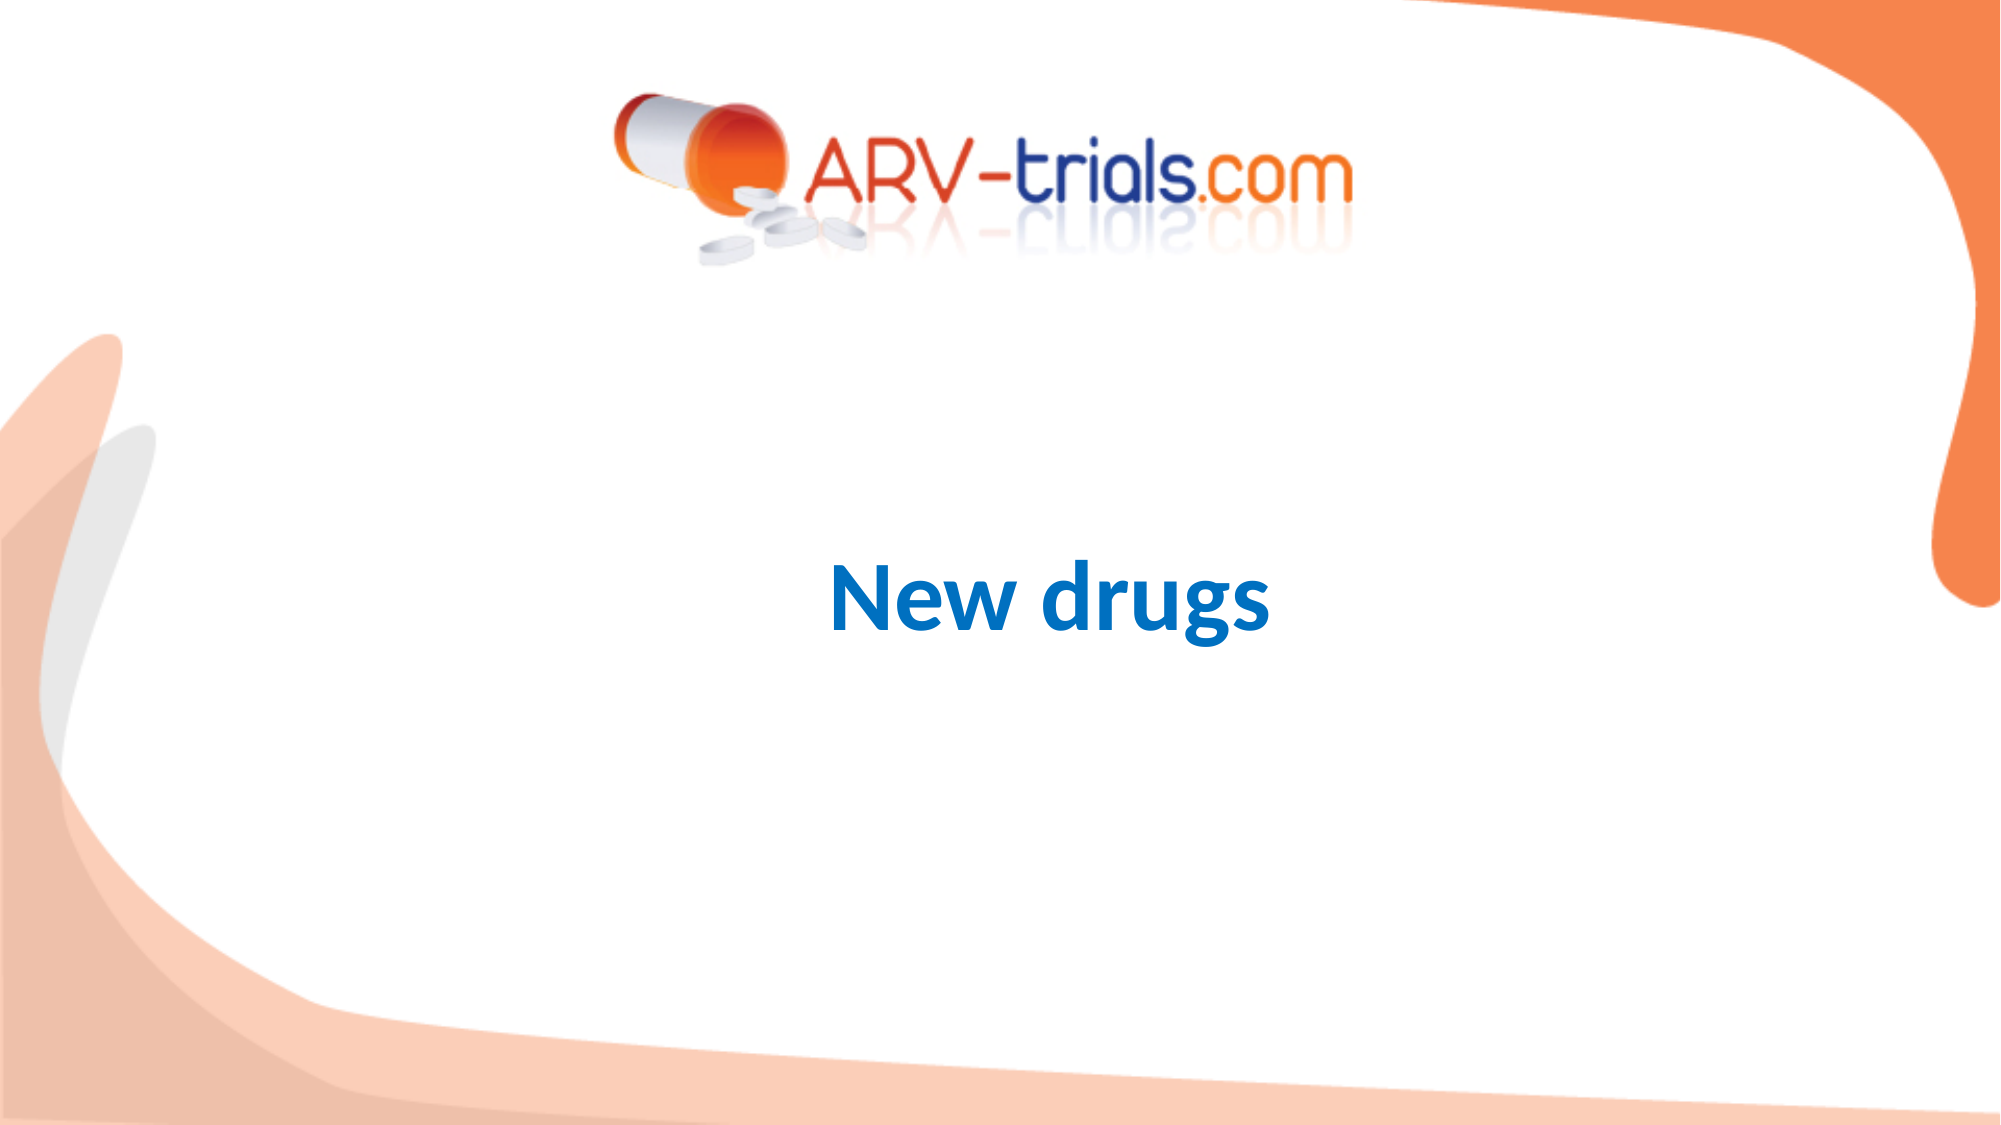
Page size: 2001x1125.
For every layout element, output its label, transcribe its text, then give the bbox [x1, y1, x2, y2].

picture [0, 0, 2001, 1125]
title New drugs [200, 470, 1900, 712]
